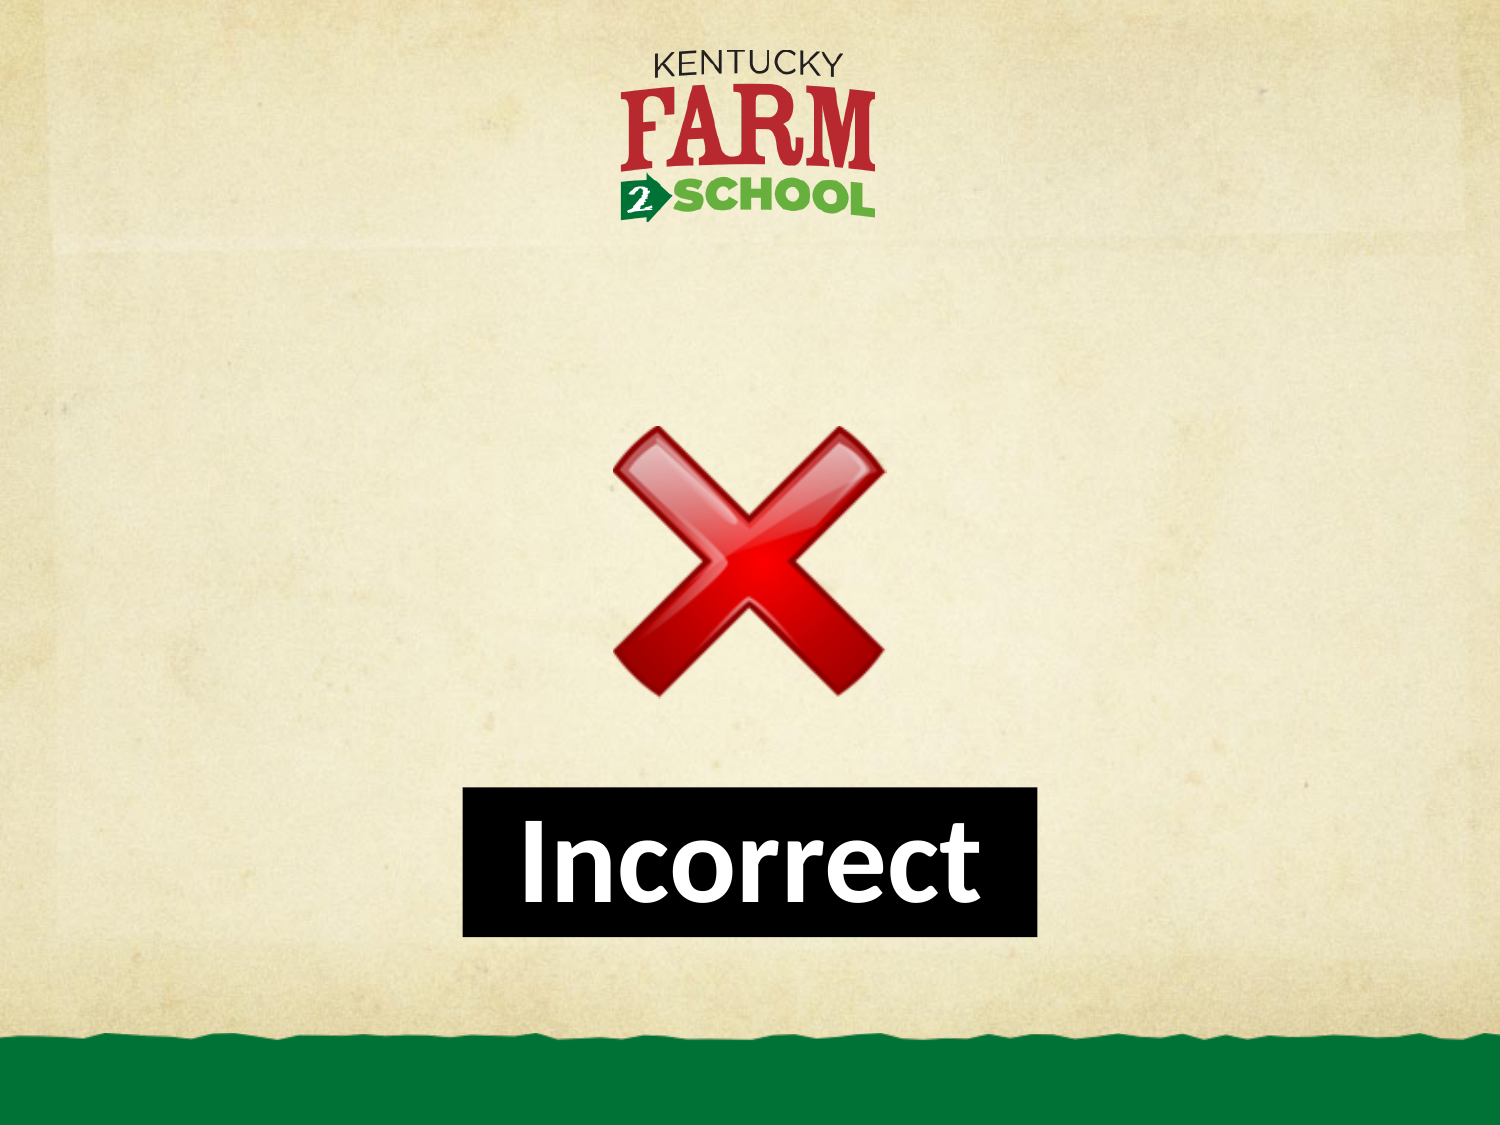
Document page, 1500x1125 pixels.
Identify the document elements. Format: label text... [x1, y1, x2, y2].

text_box Incorrect [459, 784, 1041, 940]
picture [0, 0, 1500, 1039]
